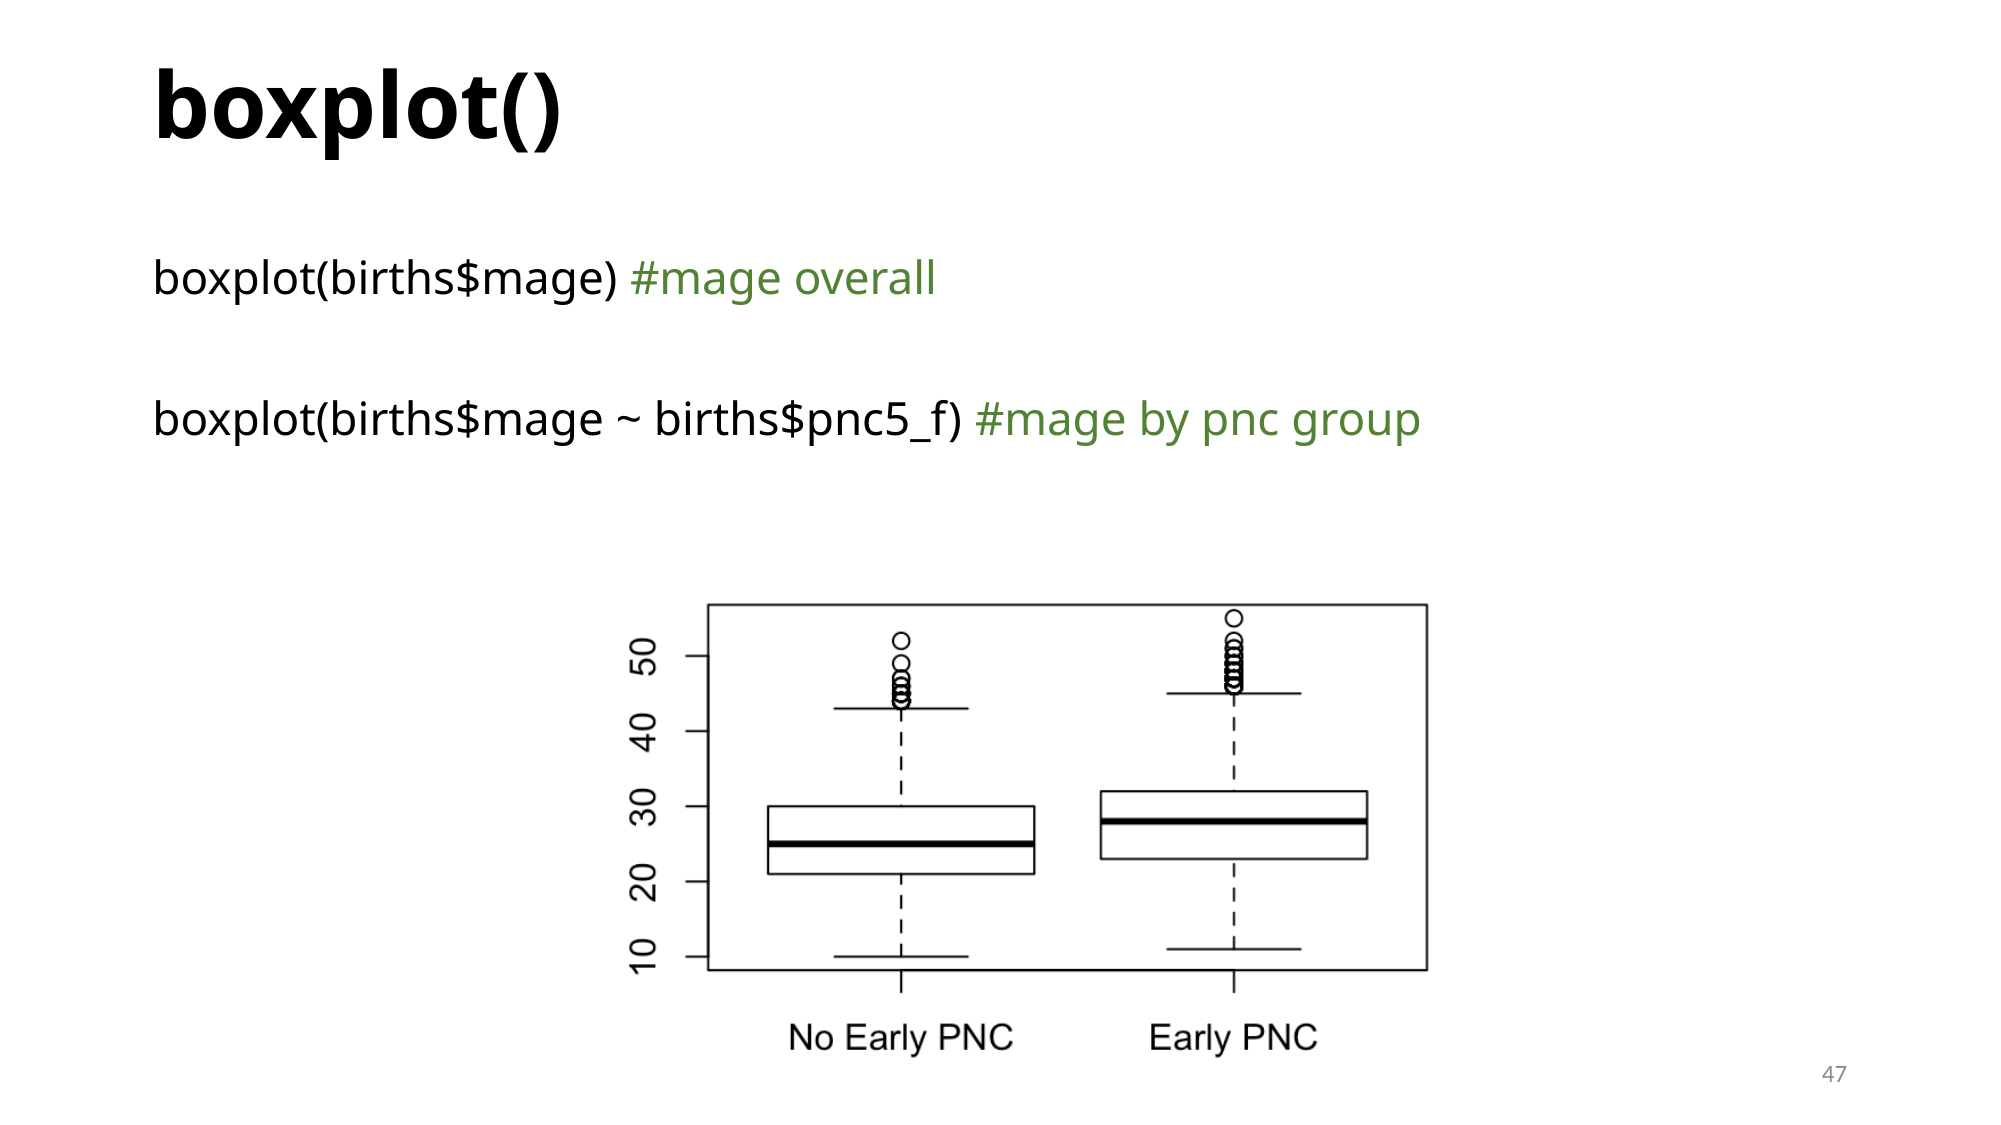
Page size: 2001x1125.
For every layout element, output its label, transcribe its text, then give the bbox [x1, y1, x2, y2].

picture [602, 544, 1471, 1100]
slide_number 47 [1412, 1042, 1863, 1103]
list boxplot(births$mage) #mage overall boxplot(births$mage ~ births$pnc5_f) #mage by pnc group [137, 247, 1863, 962]
title boxplot() [137, 0, 1863, 218]
